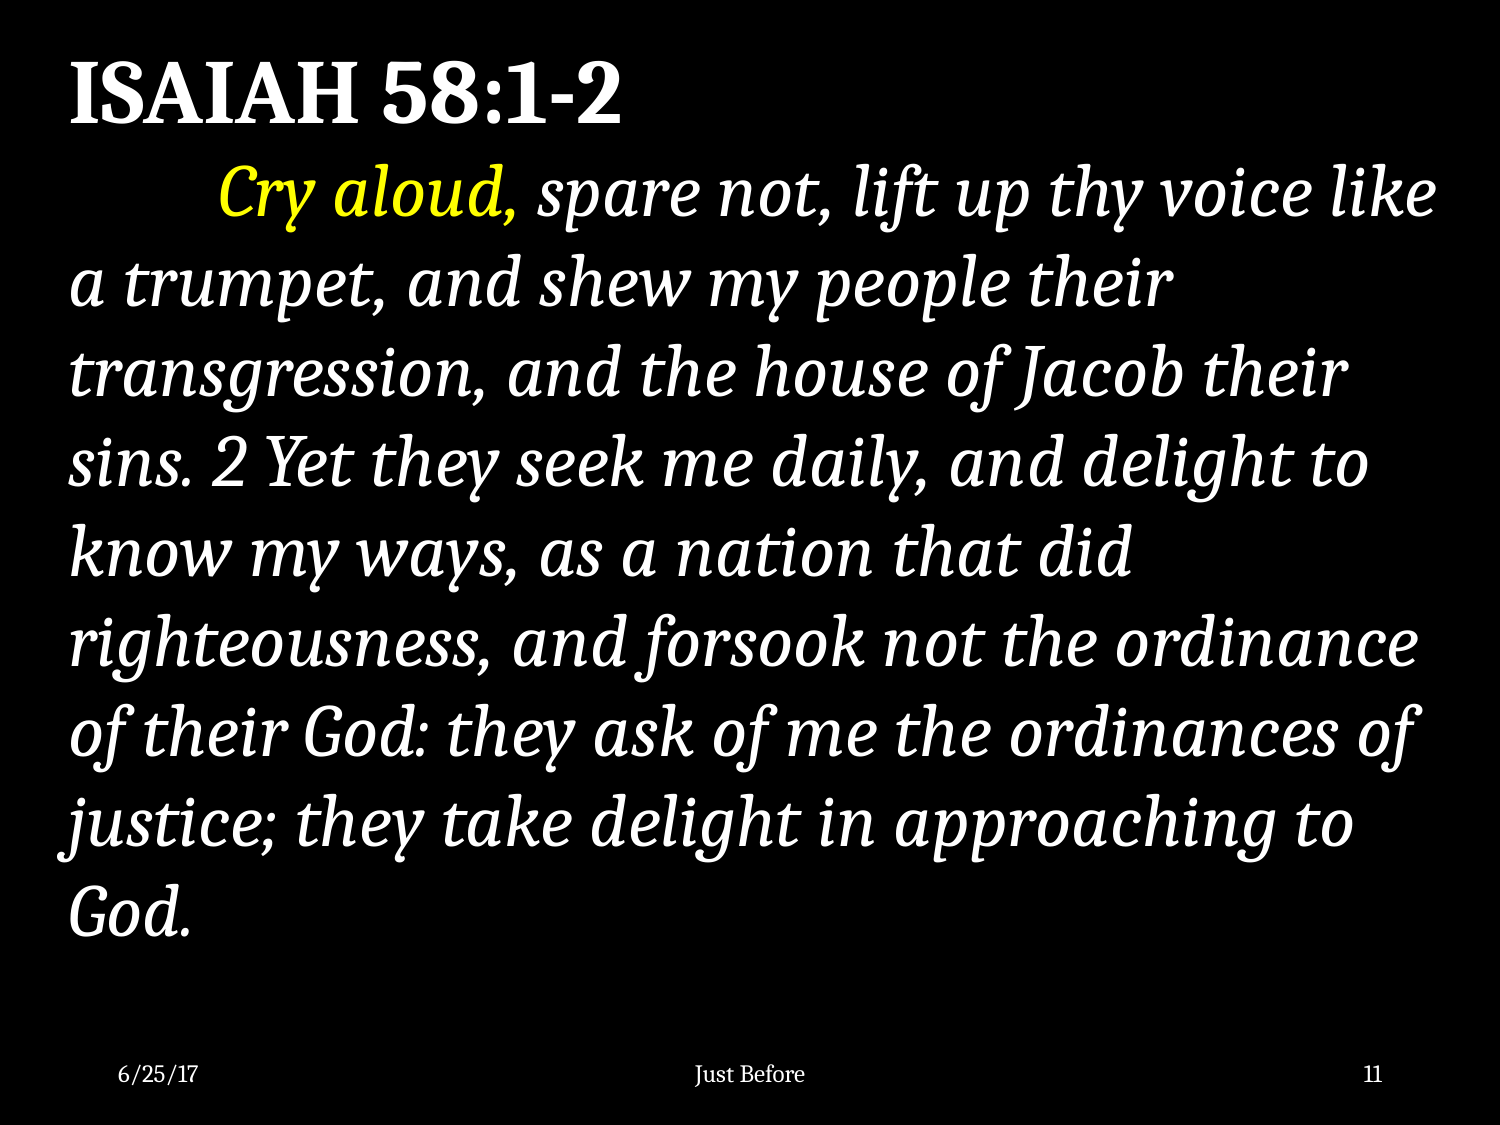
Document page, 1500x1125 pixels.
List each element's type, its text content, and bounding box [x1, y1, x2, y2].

text_box ISAIAH 58:1-2 Cry aloud, spare not, lift up thy voice like a trumpet, and shew my people their transgression, and the house of Jacob their sins. 2 Yet they seek me daily, and delight to know my ways, as a nation that did righteousness, and forsook not the ordinance of their God: they ask of me the ordinances of justice; they take delight in approaching to God. [53, 24, 1471, 959]
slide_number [103, 1042, 441, 1103]
footer Just Before [496, 1042, 1004, 1103]
slide_number 11 [1059, 1042, 1397, 1103]
